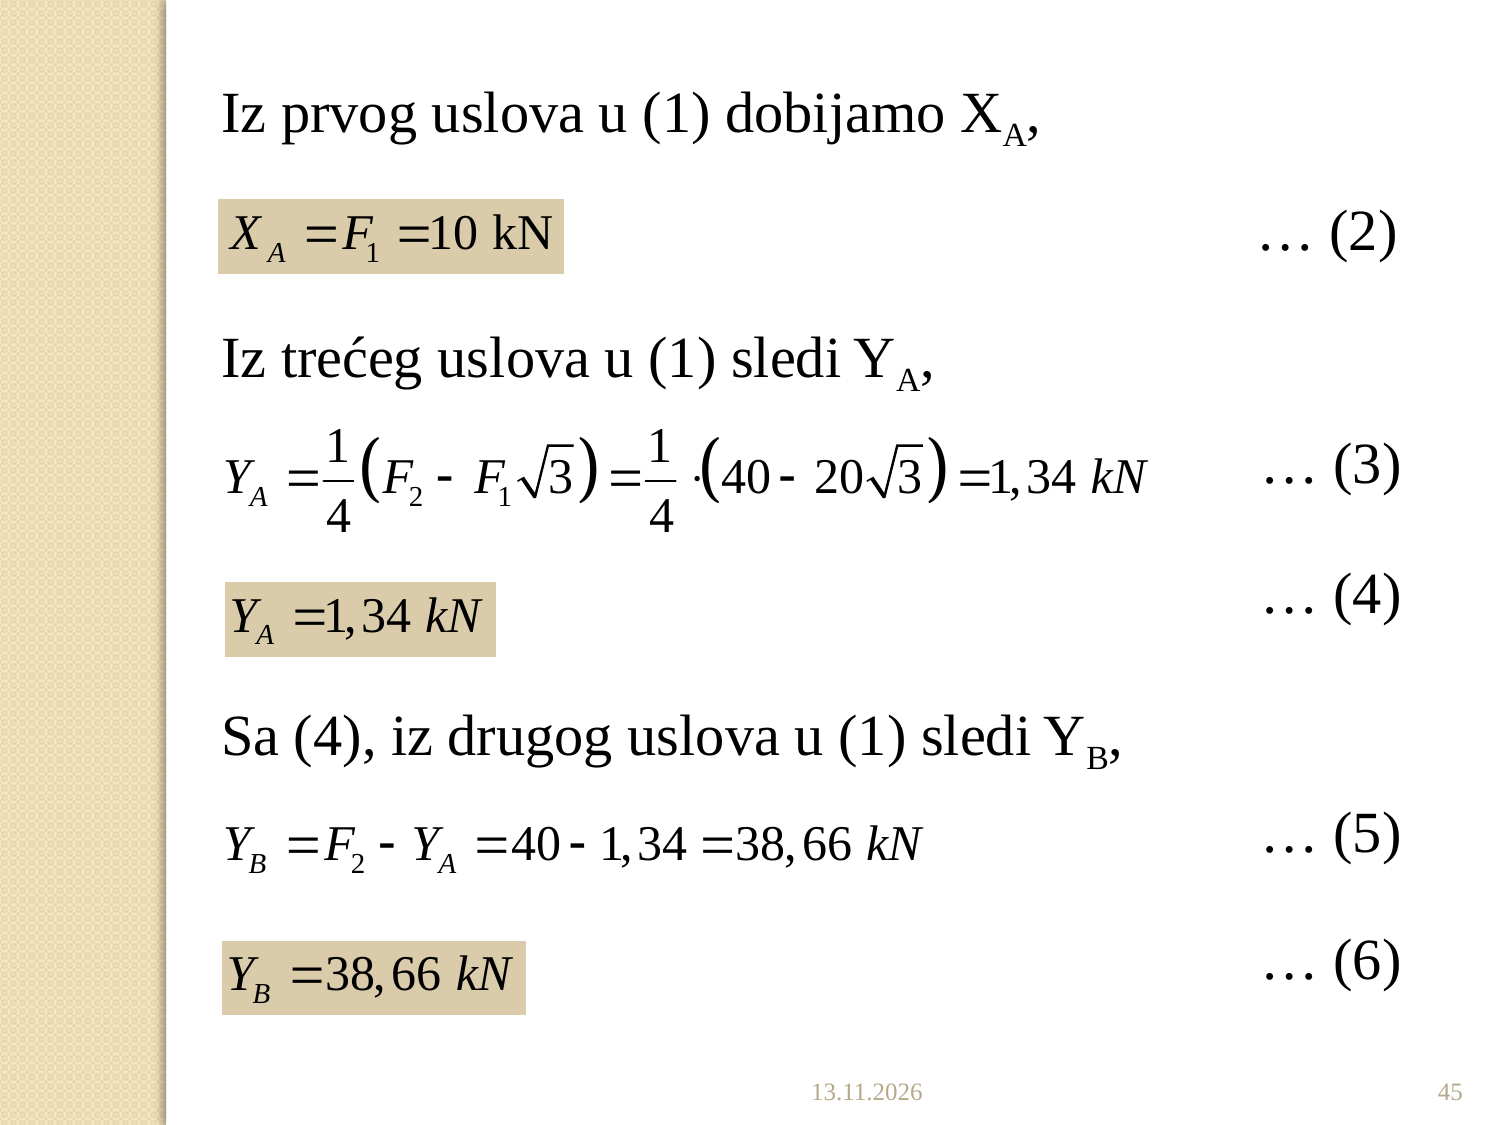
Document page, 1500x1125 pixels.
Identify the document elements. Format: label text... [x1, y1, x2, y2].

slide_number 45 [1413, 1034, 1488, 1113]
text_box … (5) [1246, 786, 1439, 872]
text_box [222, 940, 527, 1016]
text_box Iz trećeg uslova u (1) sledi YA, [206, 311, 1365, 406]
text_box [224, 581, 496, 658]
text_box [218, 810, 936, 886]
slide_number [587, 1034, 938, 1113]
text_box … (2) [1242, 184, 1435, 270]
text_box Sa (4), iz drugog uslova u (1) sledi YB, [206, 689, 1365, 784]
text_box Iz prvog uslova u (1) dobijamo XA, [206, 66, 1365, 161]
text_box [218, 199, 565, 275]
text_box … (6) [1246, 913, 1439, 999]
text_box … (4) [1246, 547, 1439, 633]
text_box … (3) [1246, 417, 1439, 503]
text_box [218, 414, 1161, 544]
